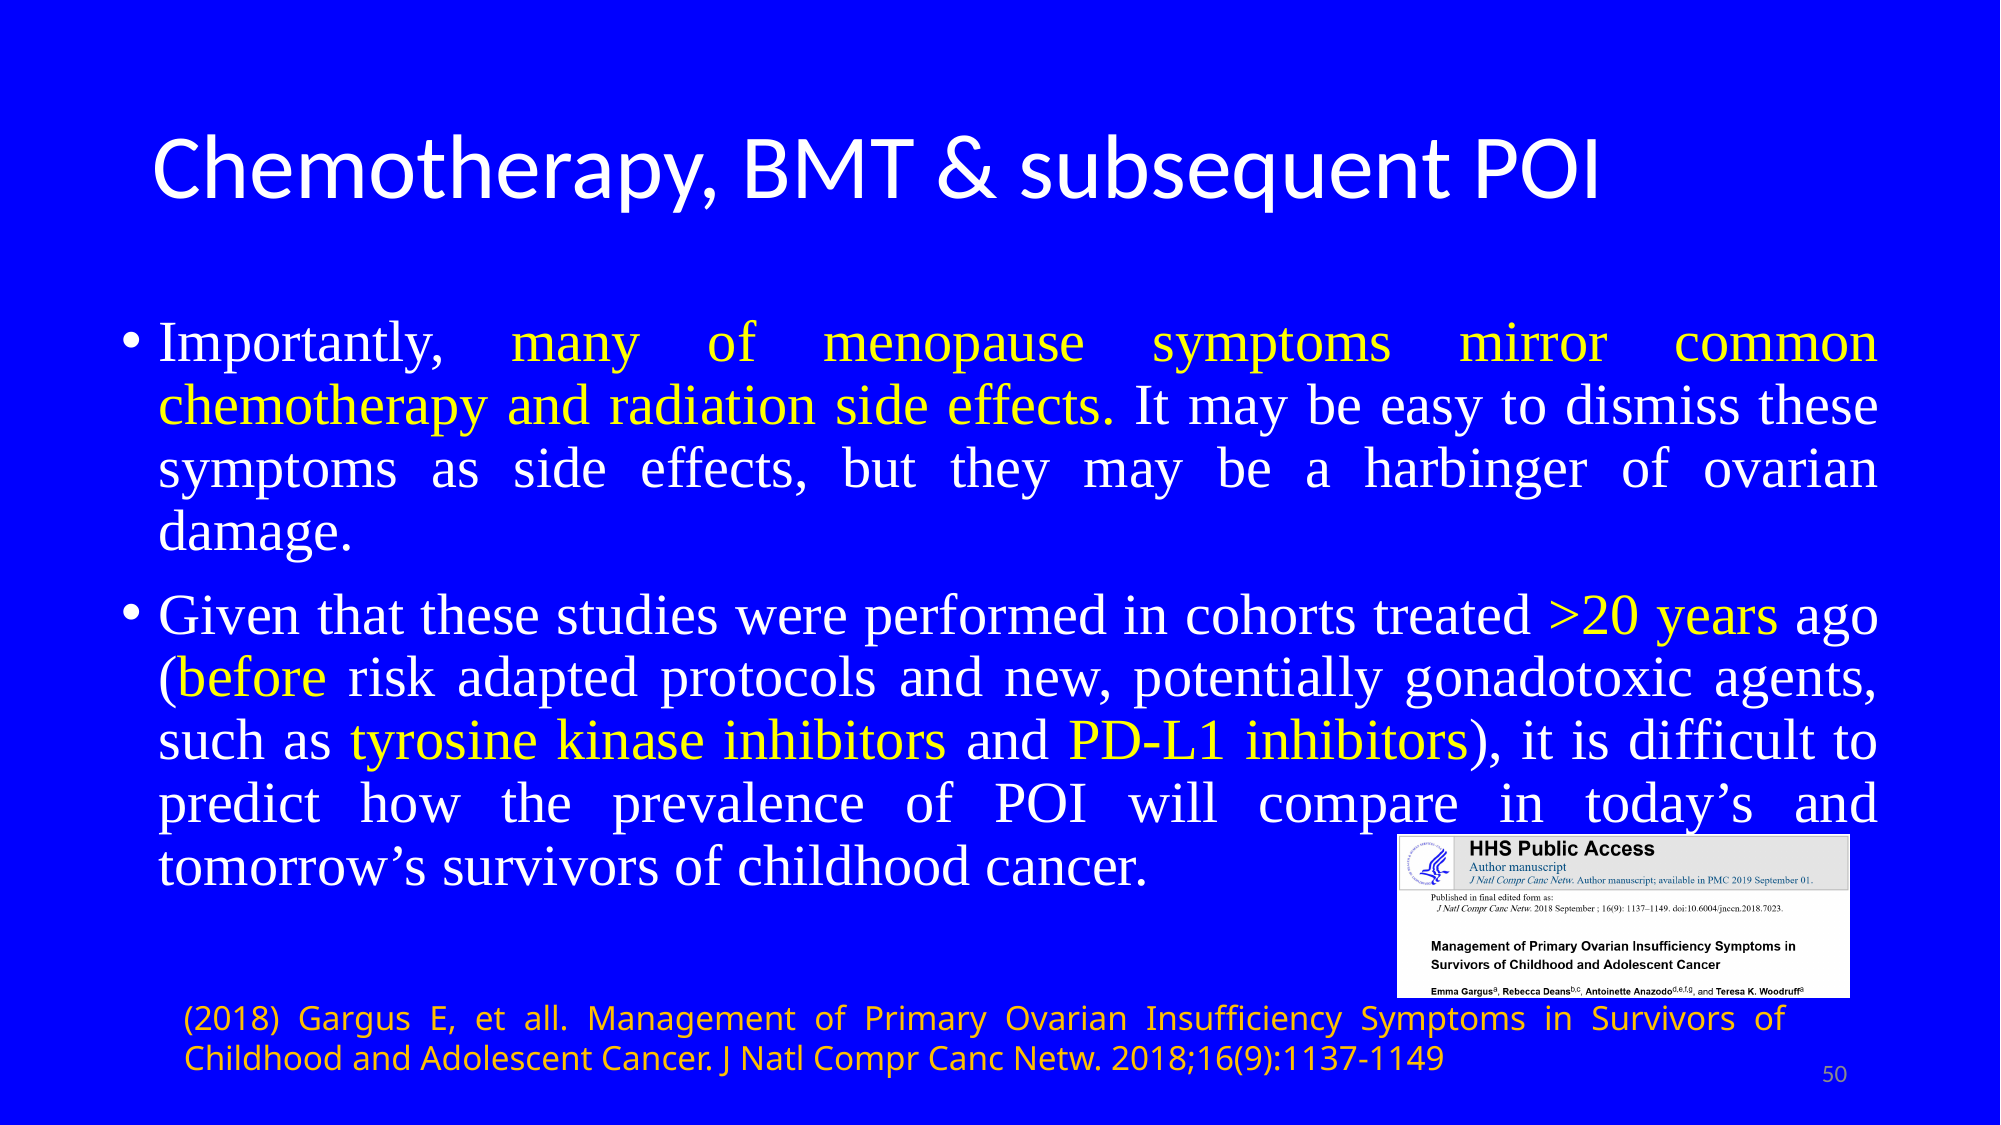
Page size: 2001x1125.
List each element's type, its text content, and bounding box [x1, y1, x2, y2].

text_box (2018) Gargus E, et all. Management of Primary Ovarian Insufficiency Symptoms in Survivors of Childhood and Adolescent Cancer. J Natl Compr Canc Netw. 2018;16(9):1137-1149 [168, 989, 1803, 1085]
slide_number 50 [1412, 1042, 1863, 1103]
list Importantly, many of menopause symptoms mirror common chemotherapy and radiation side effects. It may be easy to dismiss these symptoms as side effects, but they may be a harbinger of ovarian damage. Given that these studies were performed in cohorts treated >20 years ago (before risk adapted protocols and new, potentially gonadotoxic agents, such as tyrosine kinase inhibitors and PD-L1 inhibitors), it is difficult to predict how the prevalence of POI will compare in today’s and tomorrow’s survivors of childhood cancer. [106, 304, 1895, 933]
picture [1397, 834, 1850, 998]
title Chemotherapy, BMT & subsequent POI [137, 59, 1863, 278]
